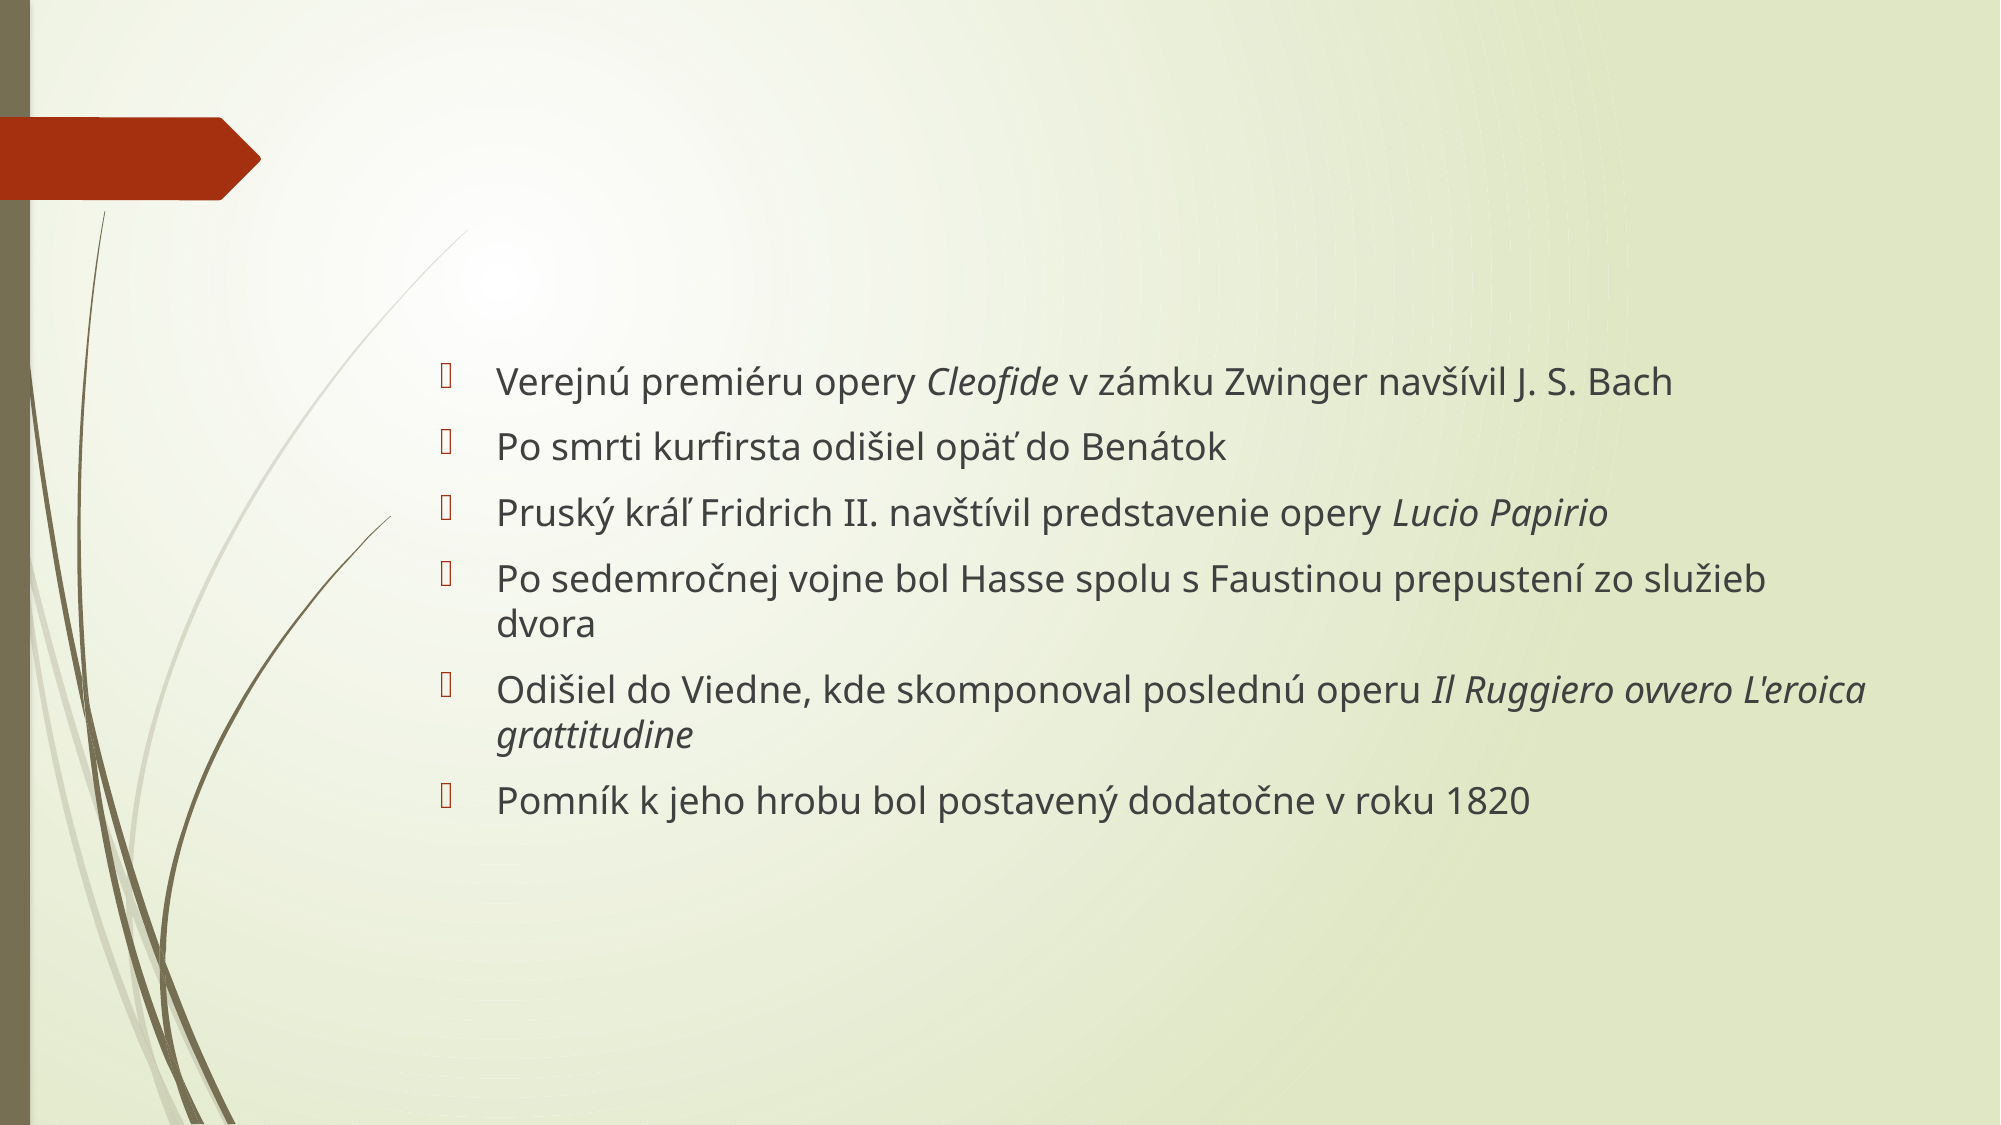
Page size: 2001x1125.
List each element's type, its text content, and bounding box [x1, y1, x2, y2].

list Verejnú premiéru opery Cleofide v zámku Zwinger navšívil J. S. Bach Po smrti kurfirsta odišiel opäť do Benátok Pruský kráľ Fridrich II. navštívil predstavenie opery Lucio Papirio Po sedemročnej vojne bol Hasse spolu s Faustinou prepustení zo služieb dvora Odišiel do Viedne, kde skomponoval poslednú operu Il Ruggiero ovvero L'eroica grattitudine Pomník k jeho hrobu bol postavený dodatočne v roku 1820 [424, 350, 1888, 970]
